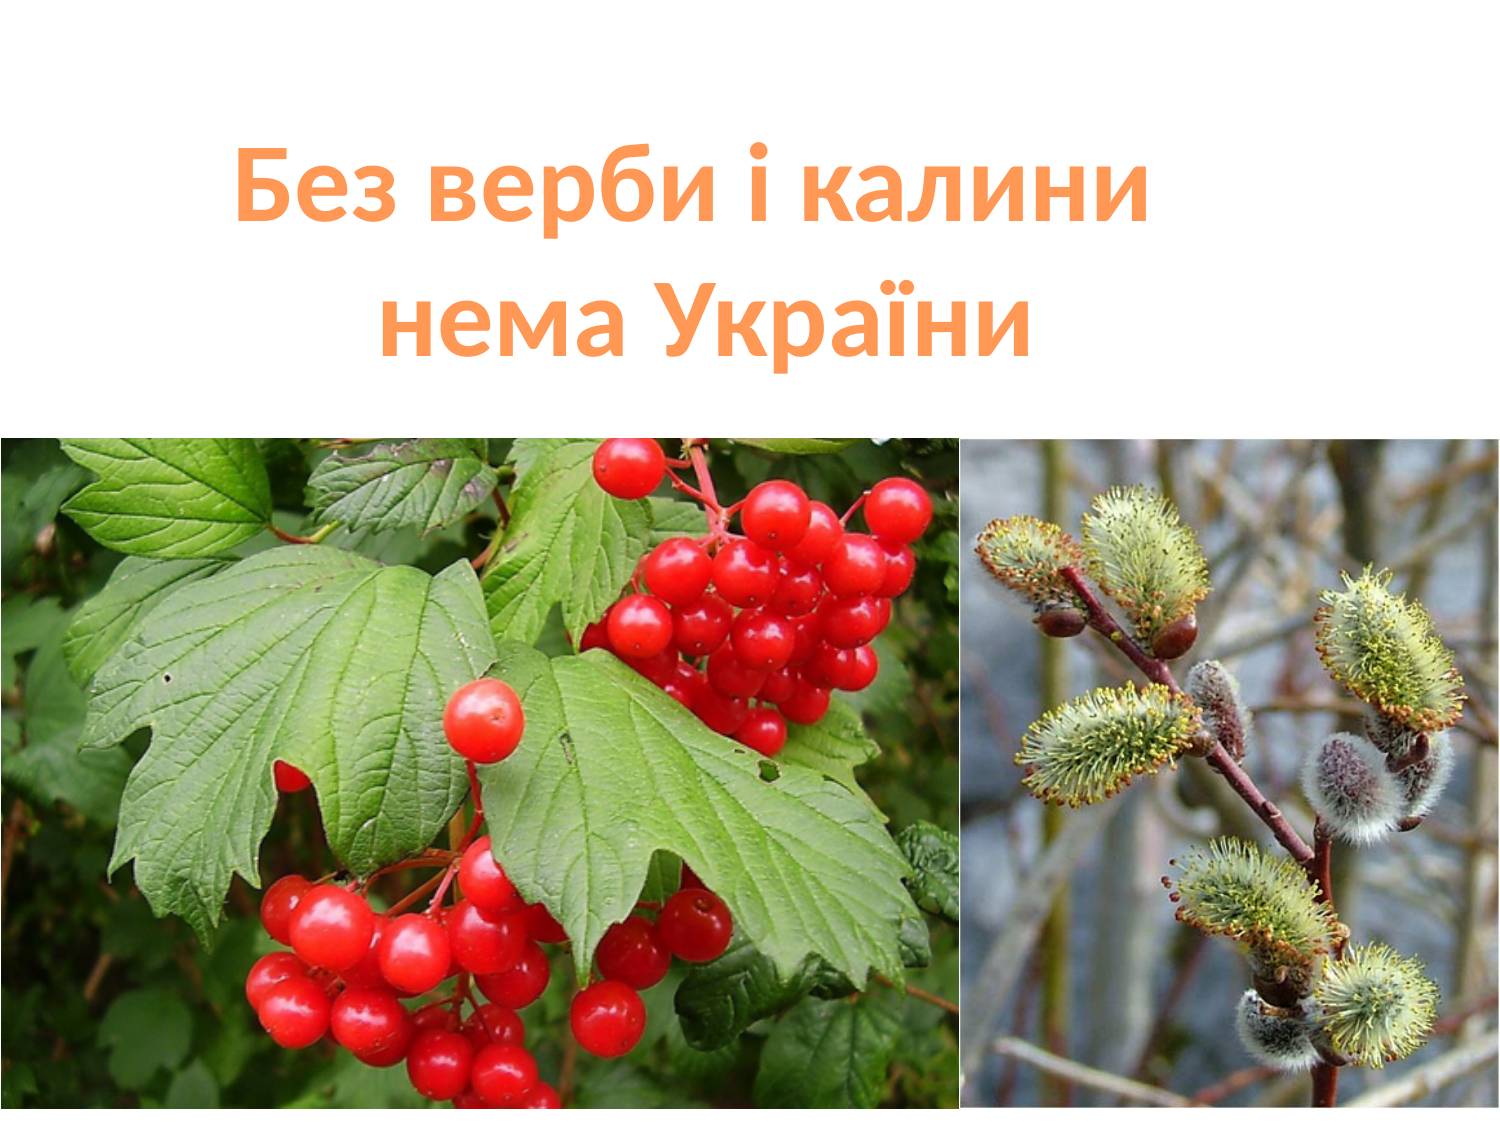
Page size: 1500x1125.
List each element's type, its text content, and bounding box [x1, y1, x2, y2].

text_box Без верби і калини нема України [217, 101, 1195, 387]
picture [1, 437, 1500, 1109]
